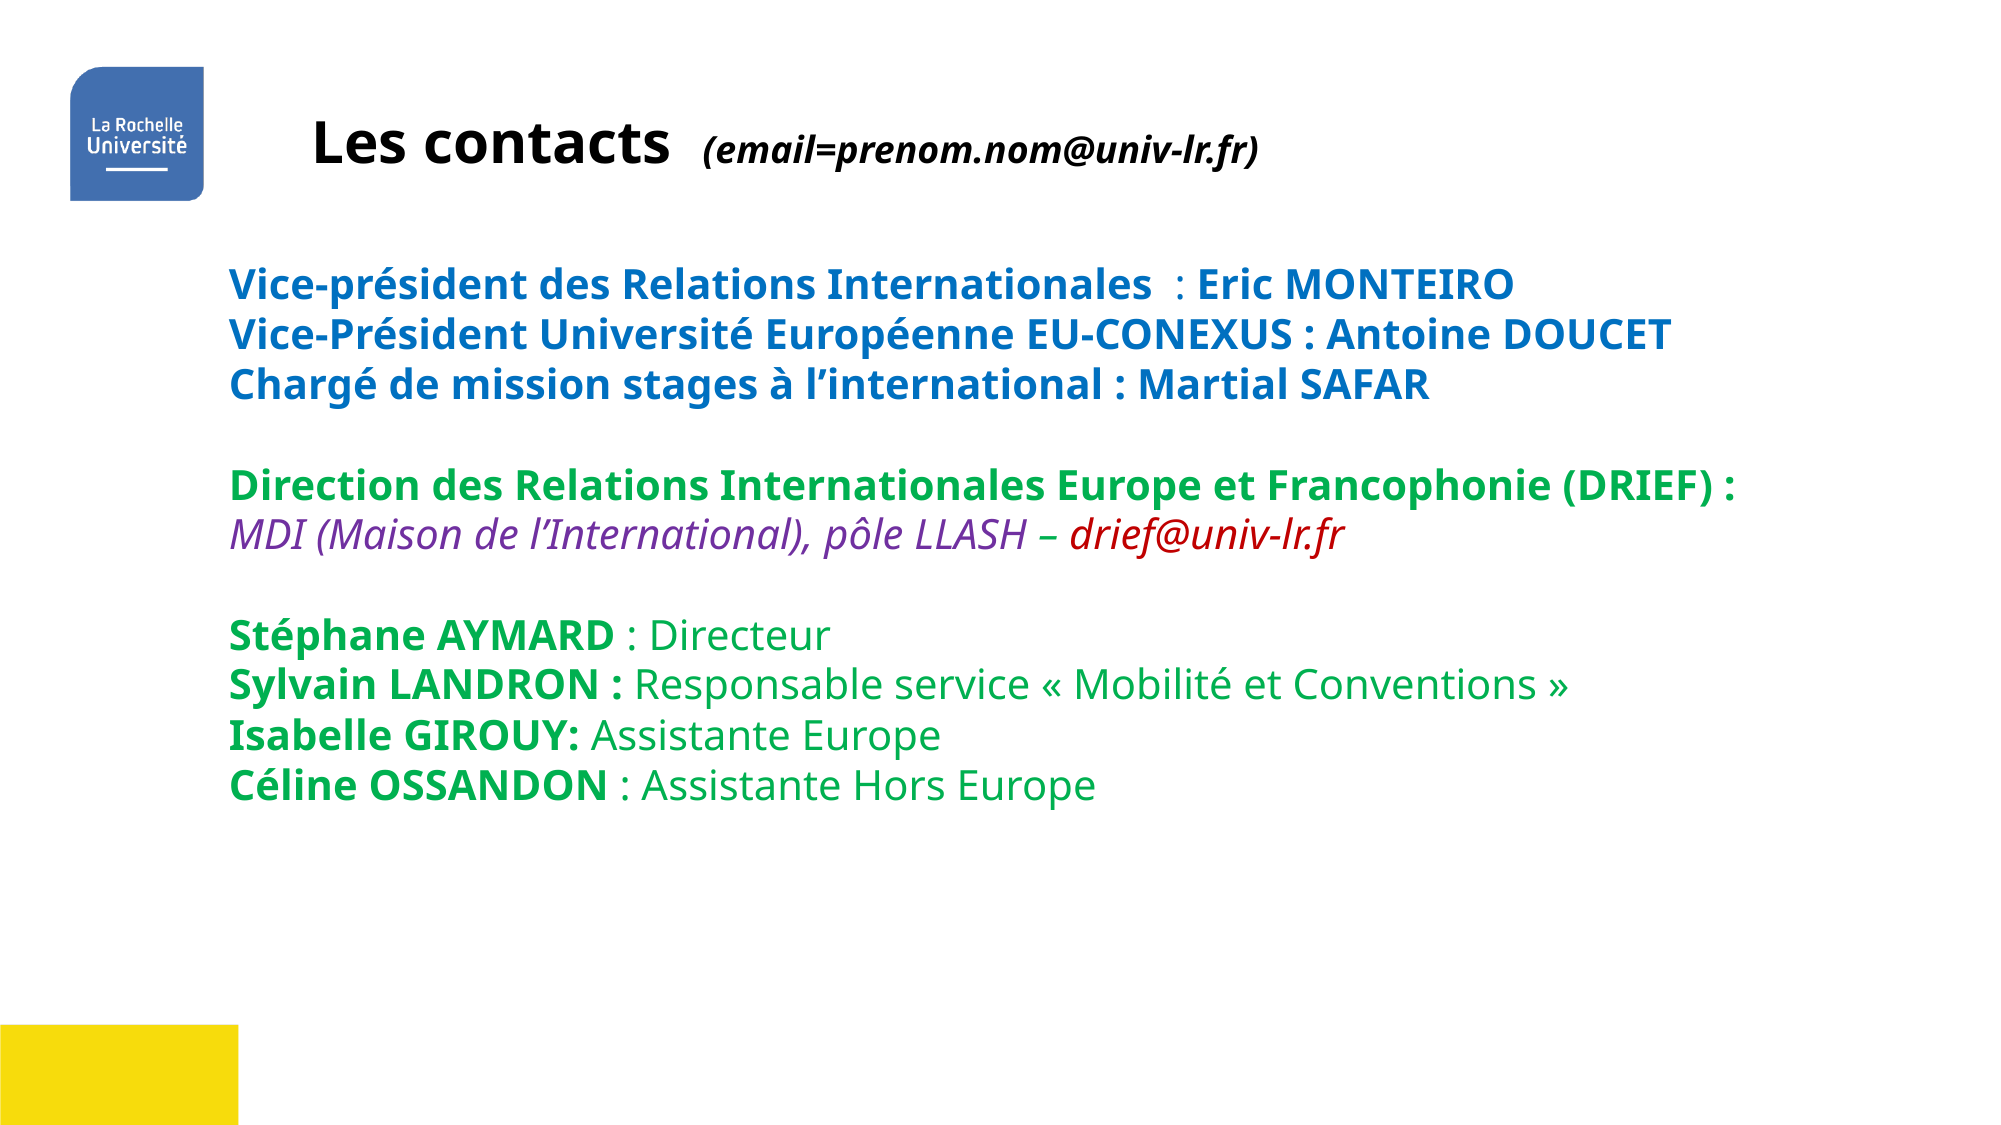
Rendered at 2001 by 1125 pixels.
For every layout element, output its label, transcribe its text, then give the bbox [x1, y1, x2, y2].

text_box Les contacts (email=prenom.nom@univ-lr.fr) [296, 106, 1652, 205]
text_box Vice-président des Relations Internationales : Eric MONTEIRO Vice-Président Université Européenne EU-CONEXUS : Antoine DOUCET Chargé de mission stages à l’international : Martial SAFAR Direction des Relations Internationales Europe et Francophonie (DRIEF) : MDI (Maison de l’International), pôle LLASH – drief@univ-lr.fr Stéphane AYMARD : Directeur Sylvain LANDRON : Responsable service « Mobilité et Conventions » Isabelle GIROUY: Assistante Europe Céline OSSANDON : Assistante Hors Europe [214, 250, 1786, 981]
picture [0, 0, 2000, 1125]
